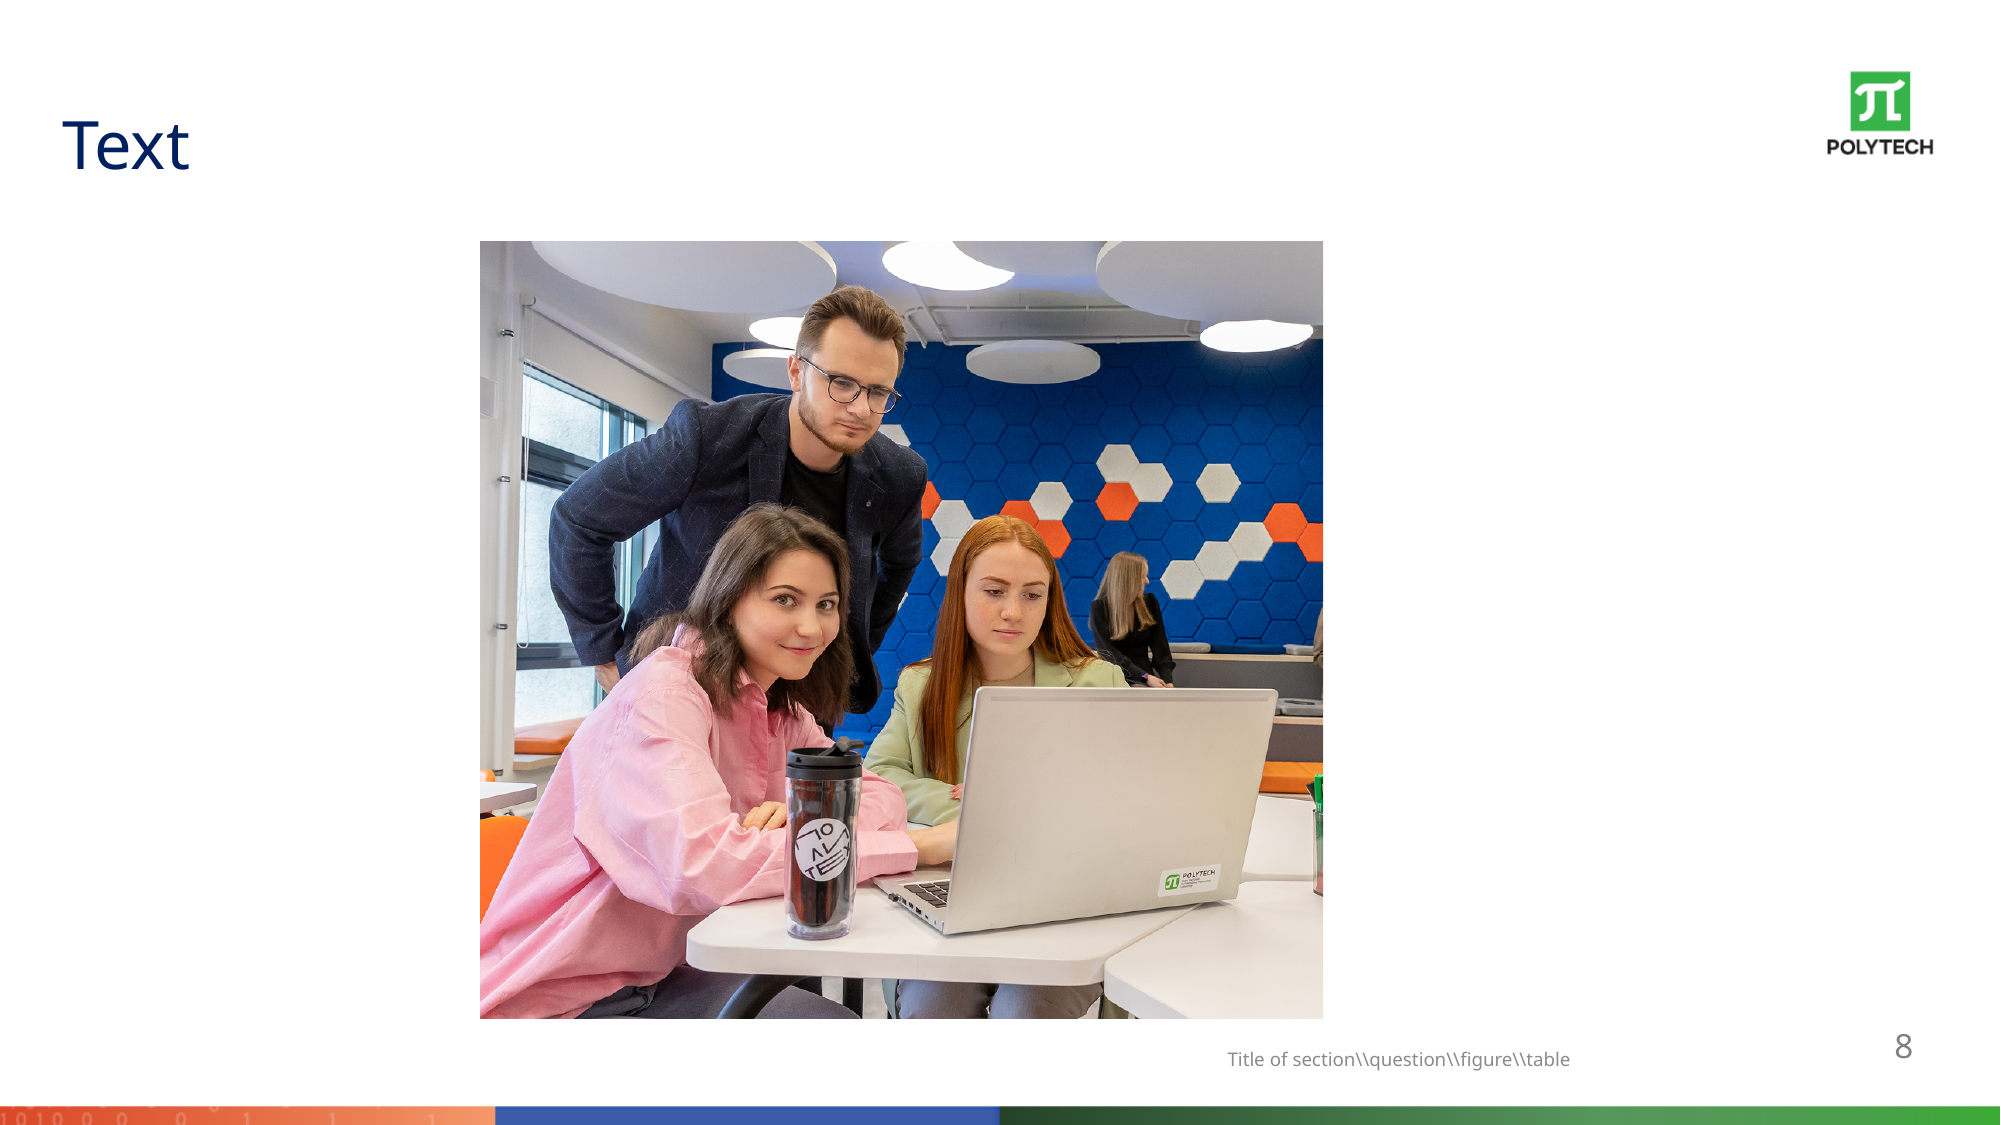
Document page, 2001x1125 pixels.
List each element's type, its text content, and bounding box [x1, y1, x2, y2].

picture [0, 1088, 2000, 1125]
title Text [47, 104, 1193, 261]
slide_number 8 [1478, 1018, 1929, 1079]
picture [1797, 50, 1949, 170]
picture [480, 241, 1324, 1019]
footer Title of section\\question\\figure\\table [1212, 1029, 1814, 1086]
